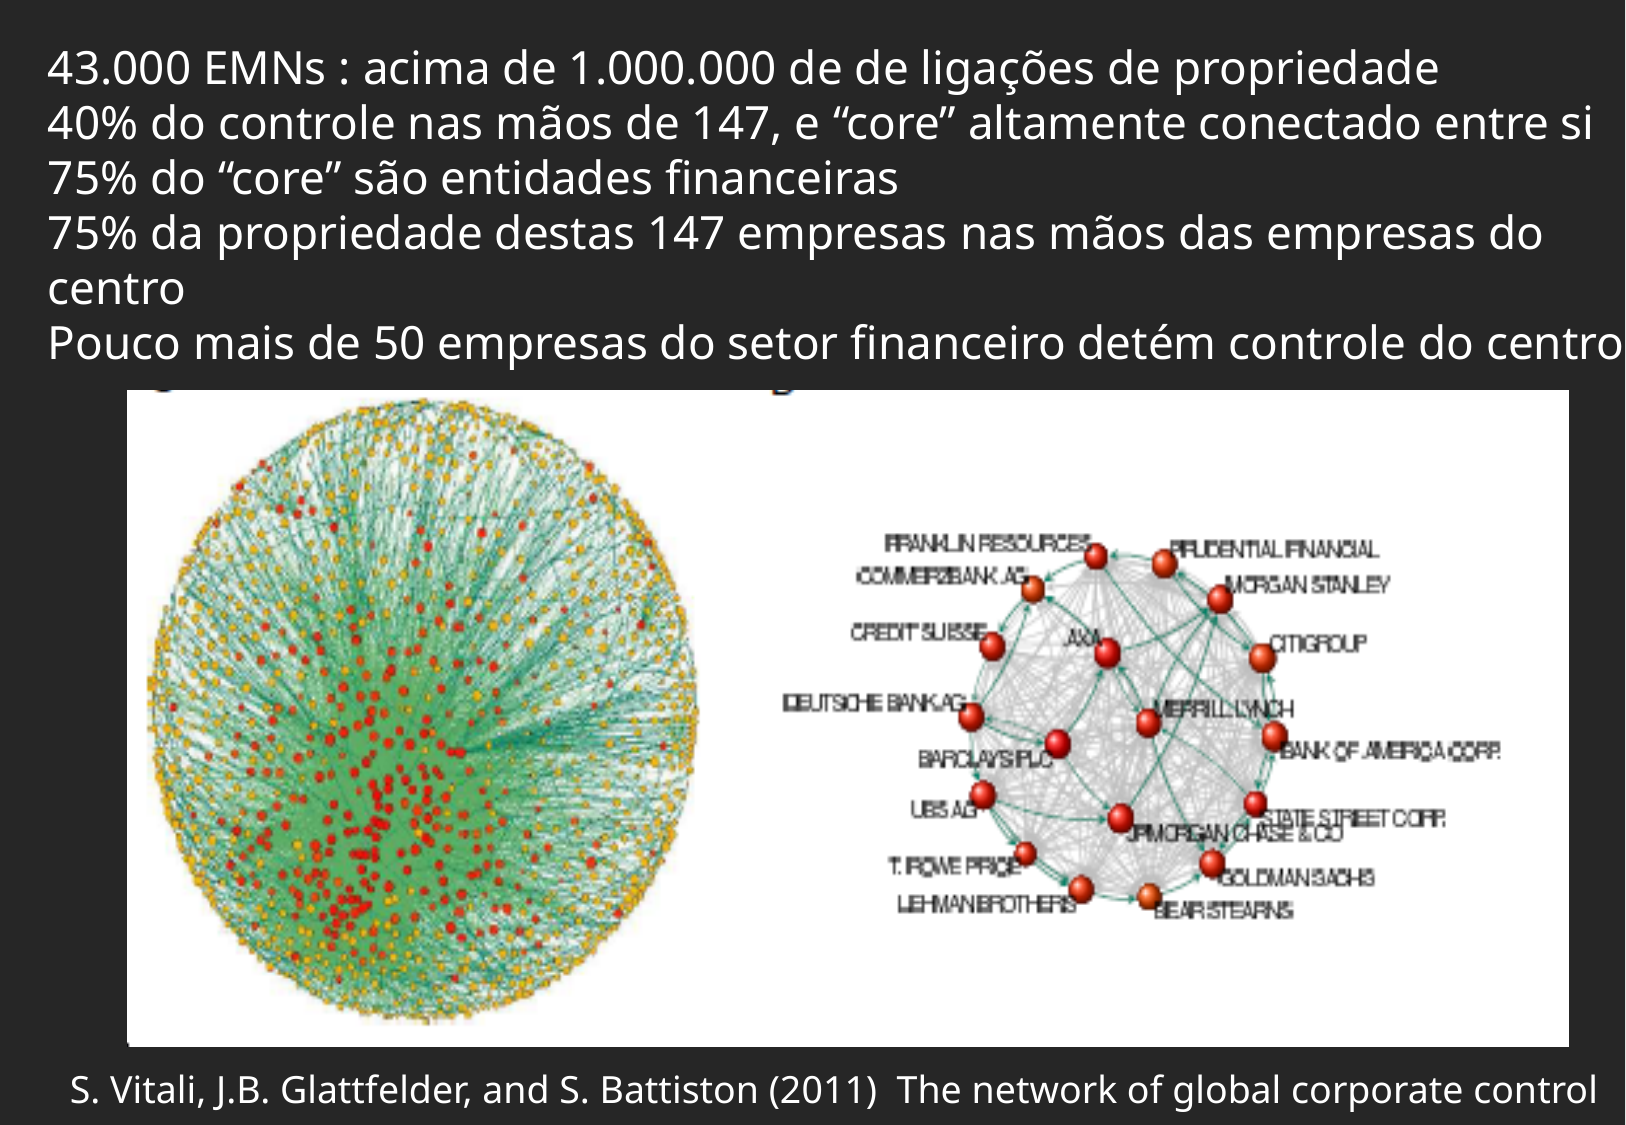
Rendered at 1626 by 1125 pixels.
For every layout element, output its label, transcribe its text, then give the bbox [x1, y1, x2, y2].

text_box S. Vitali, J.B. Glattfelder, and S. Battiston (2011) The network of global corporate control [44, 1058, 1625, 1119]
picture [127, 389, 1569, 1048]
title 43.000 EMNs : acima de 1.000.000 de de ligações de propriedade 40% do controle nas mãos de 147, e “core” altamente conectado entre si 75% do “core” são entidades financeiras 75% da propriedade destas 147 empresas nas mãos das empresas do centro Pouco mais de 50 empresas do setor financeiro detém controle do centro [32, 31, 1625, 348]
